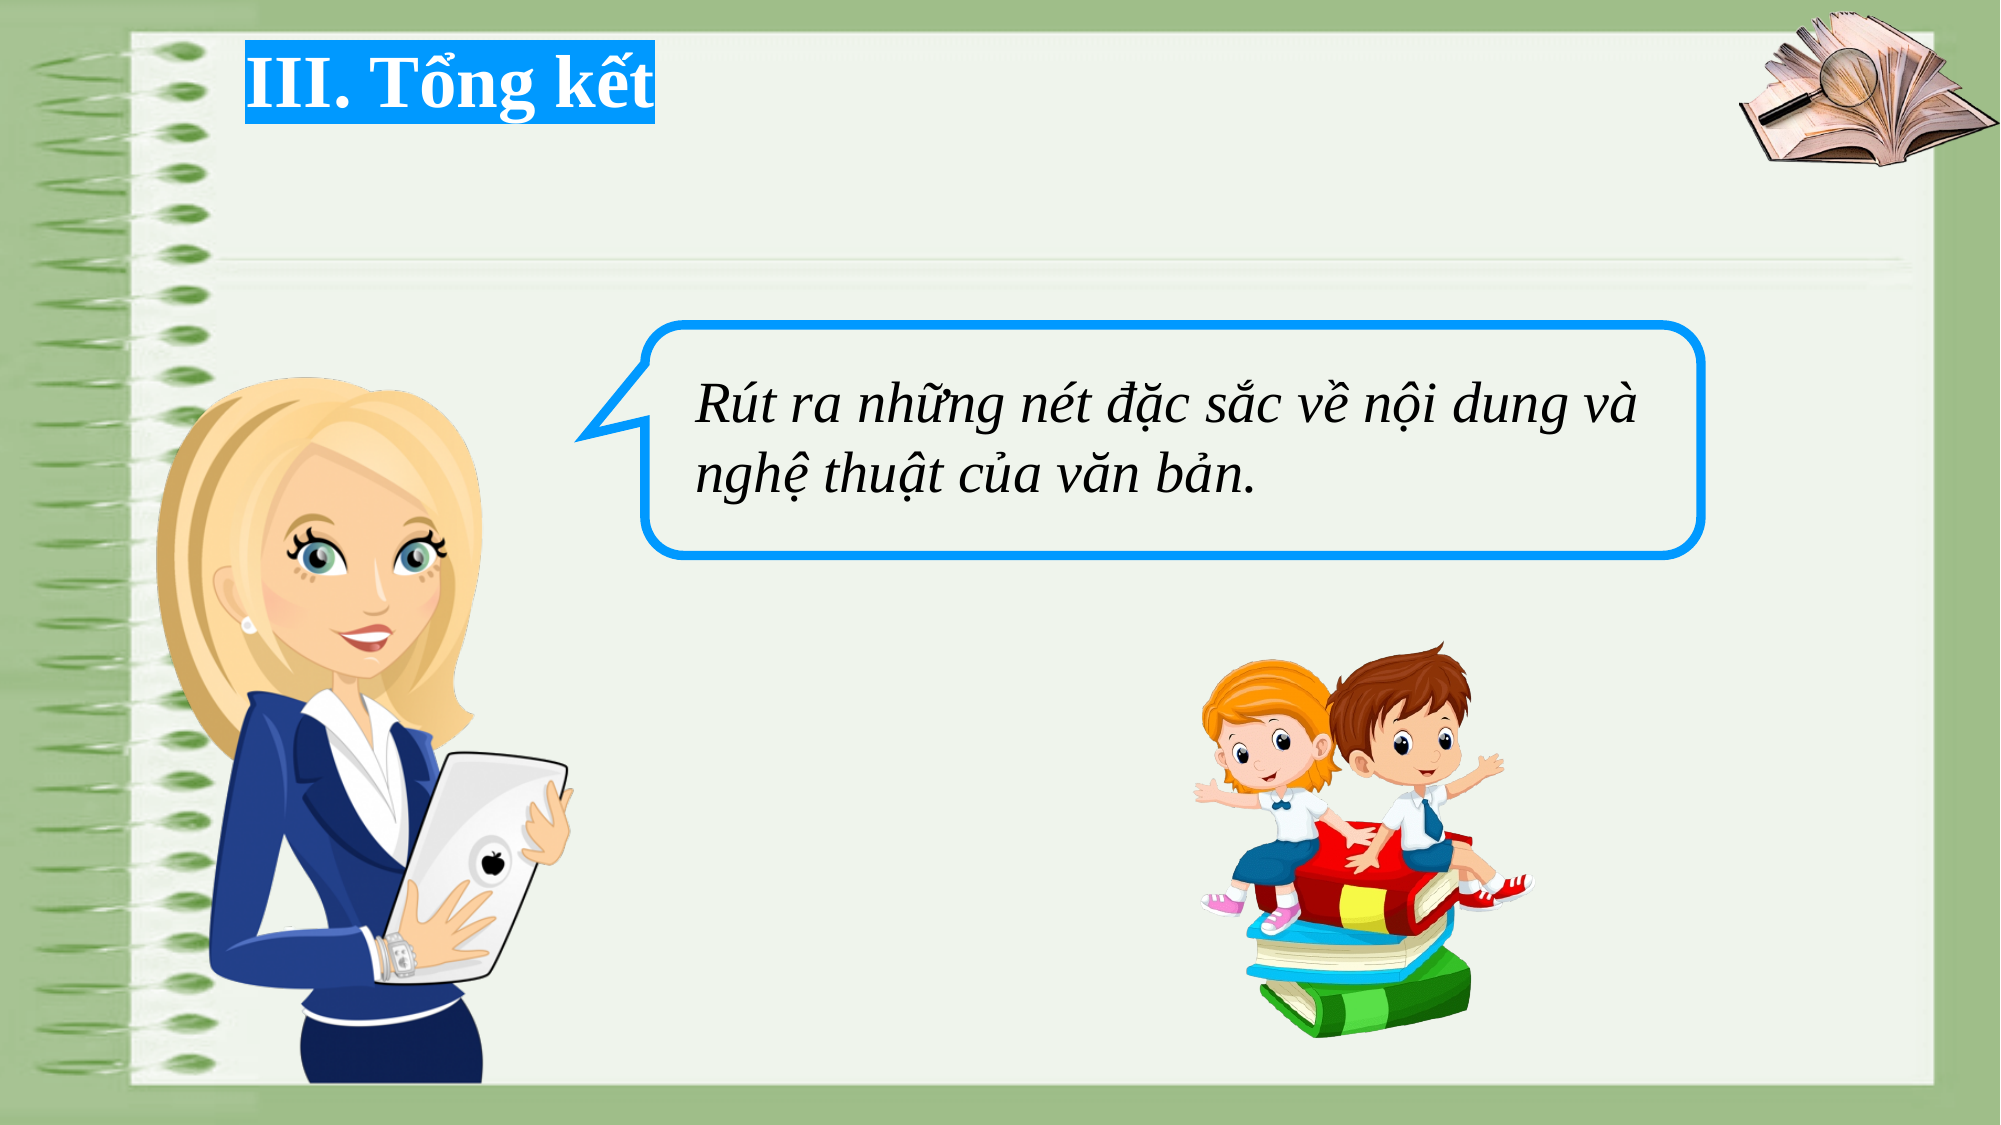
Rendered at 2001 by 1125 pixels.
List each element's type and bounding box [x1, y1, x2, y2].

picture [0, 0, 2000, 1125]
list [152, 373, 577, 1088]
